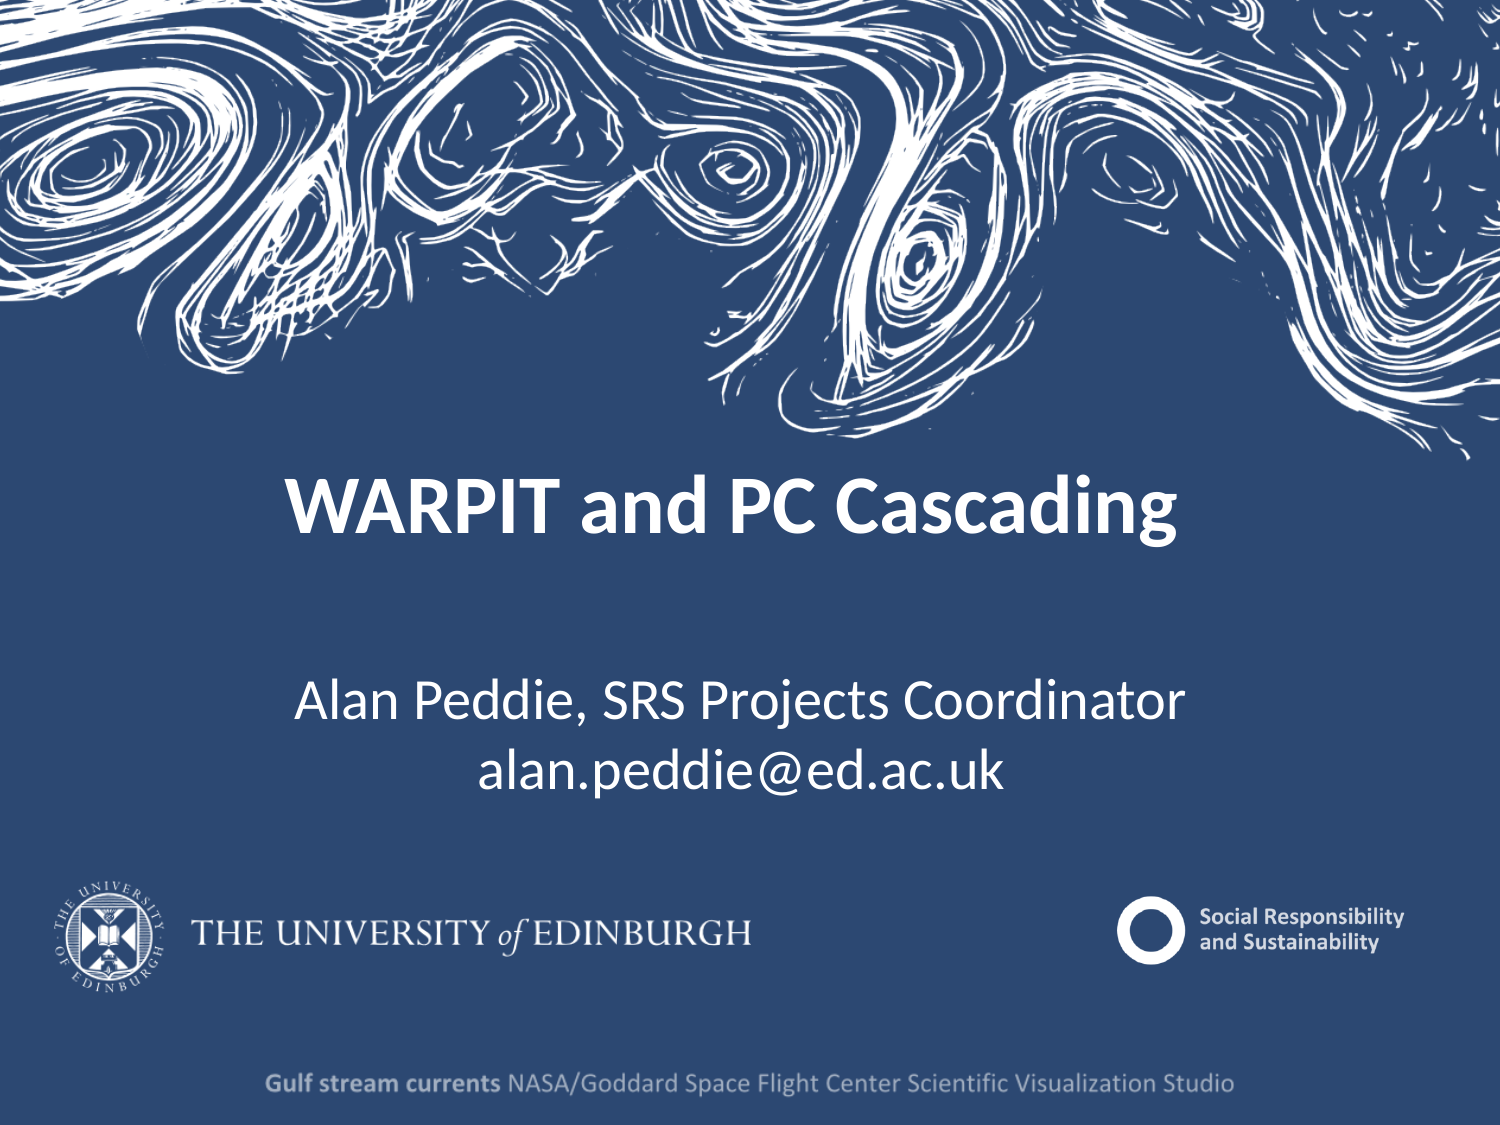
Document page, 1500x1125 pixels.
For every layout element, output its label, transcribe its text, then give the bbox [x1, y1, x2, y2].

picture [0, 0, 1500, 392]
picture [0, 823, 1500, 1125]
title WARPIT and PC Cascading [0, 392, 1500, 597]
subtitle Alan Peddie, SRS Projects Coordinator alan.peddie@ed.ac.uk [0, 597, 1500, 823]
